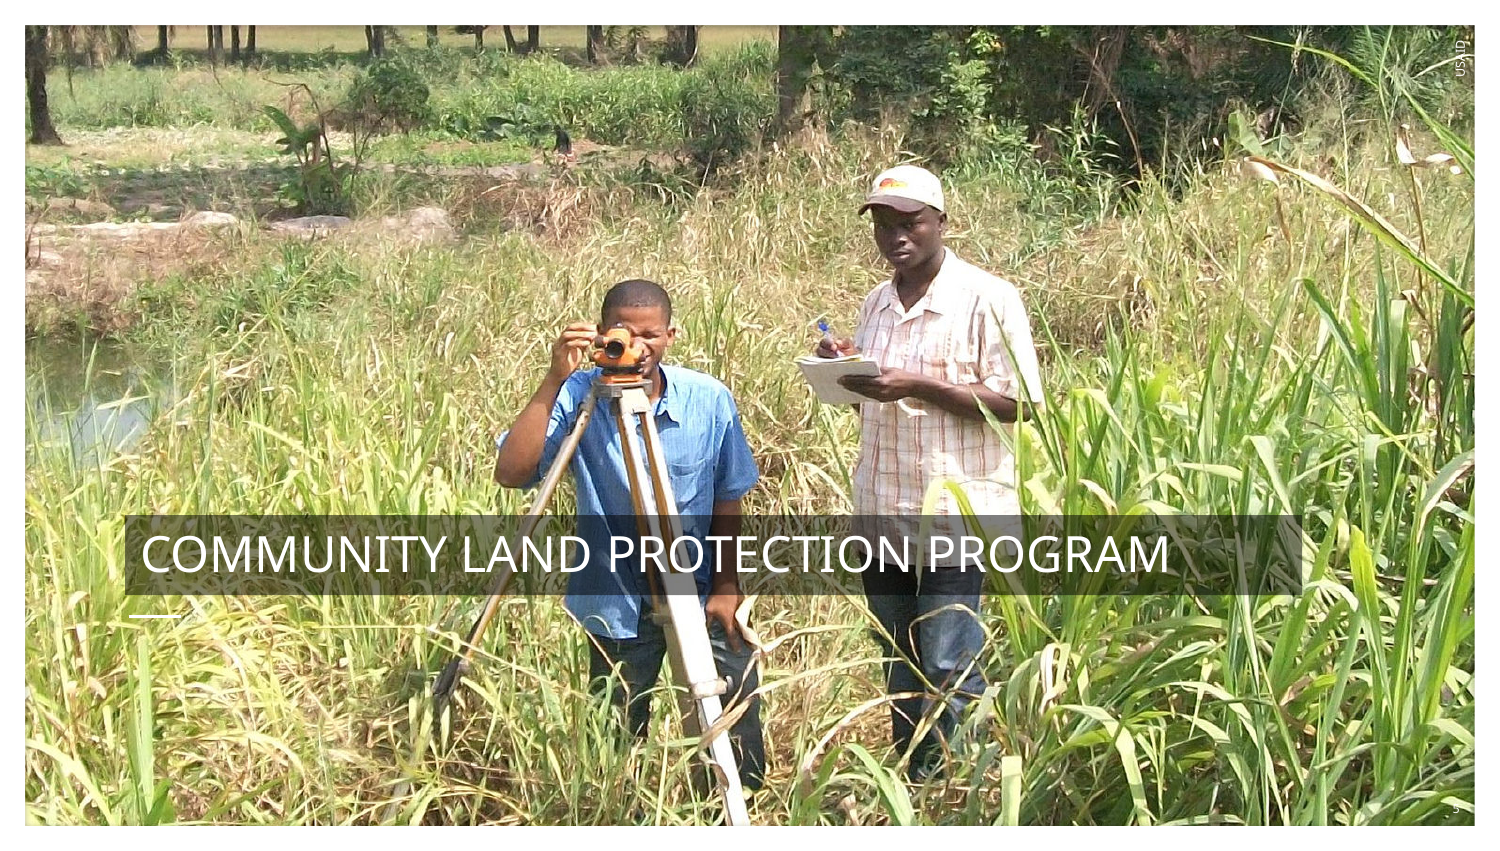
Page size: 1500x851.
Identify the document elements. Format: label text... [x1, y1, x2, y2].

picture [26, 26, 1474, 826]
title Community land protection program [125, 515, 1303, 596]
text_box USAID [1444, 25, 1475, 366]
slide_number 5 [1125, 794, 1475, 826]
